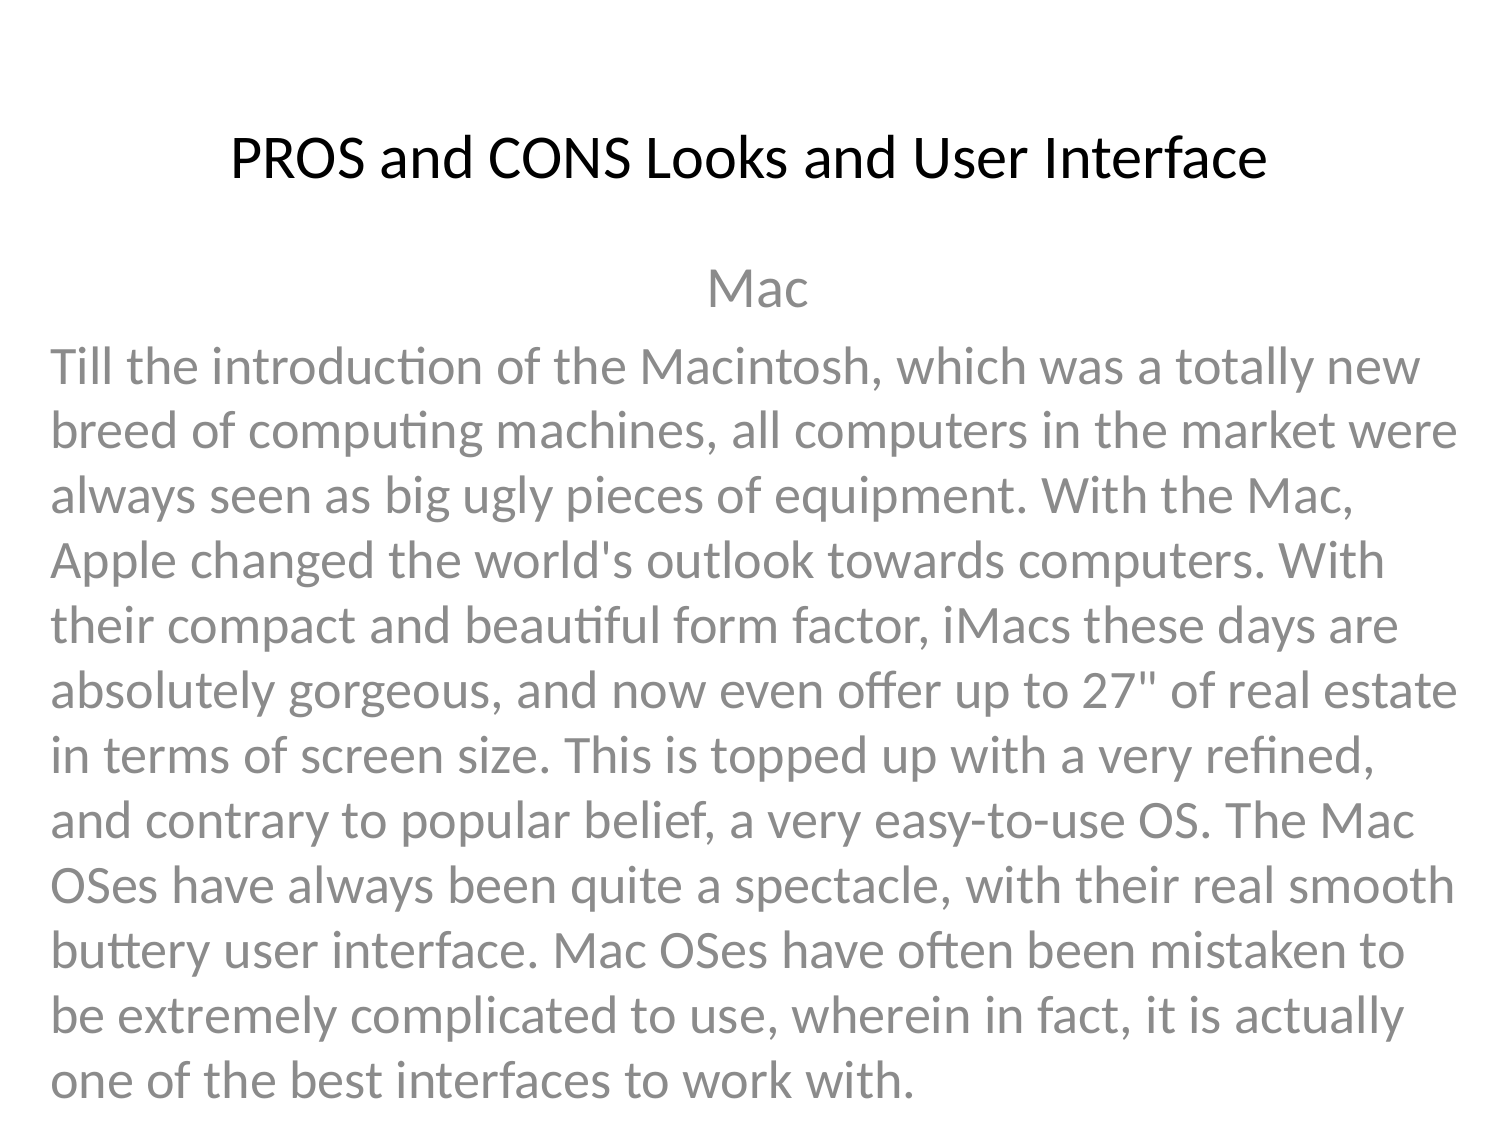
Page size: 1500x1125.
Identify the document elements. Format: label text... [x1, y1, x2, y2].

title PROS and CONS Looks and User Interface [112, 108, 1388, 200]
subtitle Mac Till the introduction of the Macintosh, which was a totally new breed of computing machines, all computers in the market were always seen as big ugly pieces of equipment. With the Mac, Apple changed the world's outlook towards computers. With their compact and beautiful form factor, iMacs these days are absolutely gorgeous, and now even offer up to 27" of real estate in terms of screen size. This is topped up with a very refined, and contrary to popular belief, a very easy-to-use OS. The Mac OSes have always been quite a spectacle, with their real smooth buttery user interface. Mac OSes have often been mistaken to be extremely complicated to use, wherein in fact, it is actually one of the best interfaces to work with. [35, 241, 1480, 1125]
